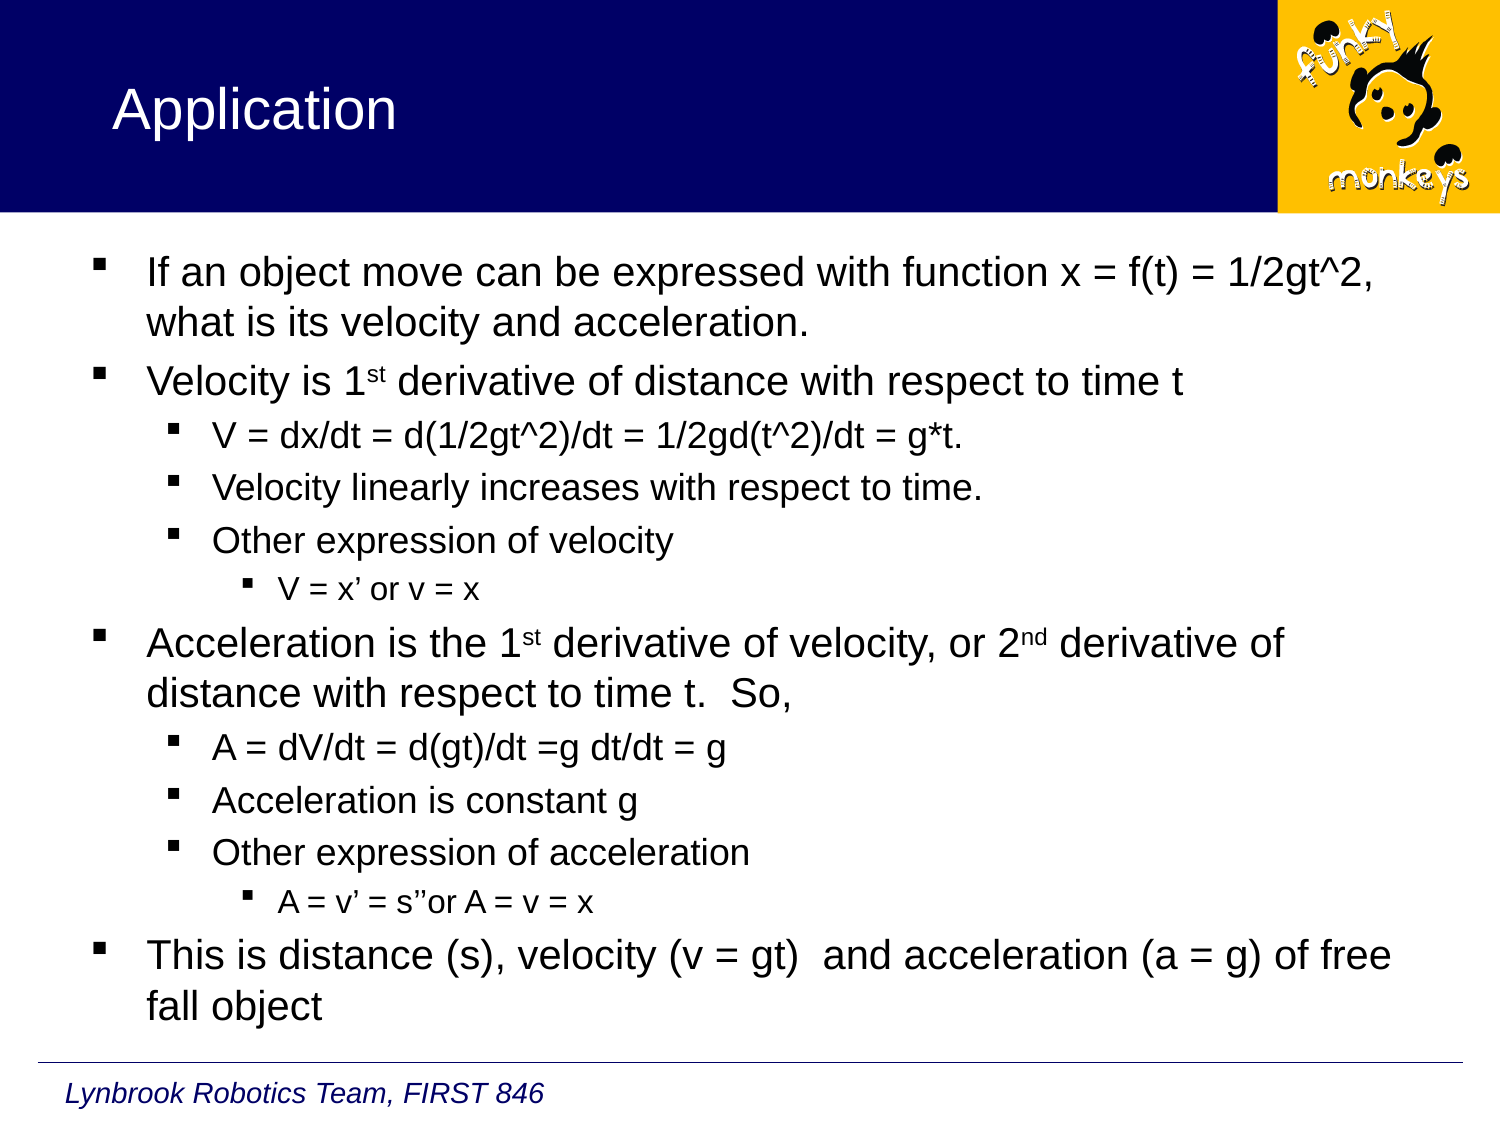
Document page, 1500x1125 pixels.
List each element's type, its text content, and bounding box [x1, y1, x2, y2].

title Application [62, 24, 1263, 188]
list If an object move can be expressed with function x = f(t) = 1/2gt^2, what is its velocity and acceleration. Velocity is 1st derivative of distance with respect to time t V = dx/dt = d(1/2gt^2)/dt = 1/2gd(t^2)/dt = g*t. Velocity linearly increases with respect to time. Other expression of velocity V = x’ or v = x Acceleration is the 1st derivative of velocity, or 2nd derivative of distance with respect to time t. So, A = dV/dt = d(gt)/dt =g dt/dt = g Acceleration is constant g Other expression of acceleration A = v’ = s’’or A = v = x This is distance (s), velocity (v = gt) and acceleration (a = g) of free fall object [74, 237, 1426, 1051]
picture [1277, 0, 1500, 214]
